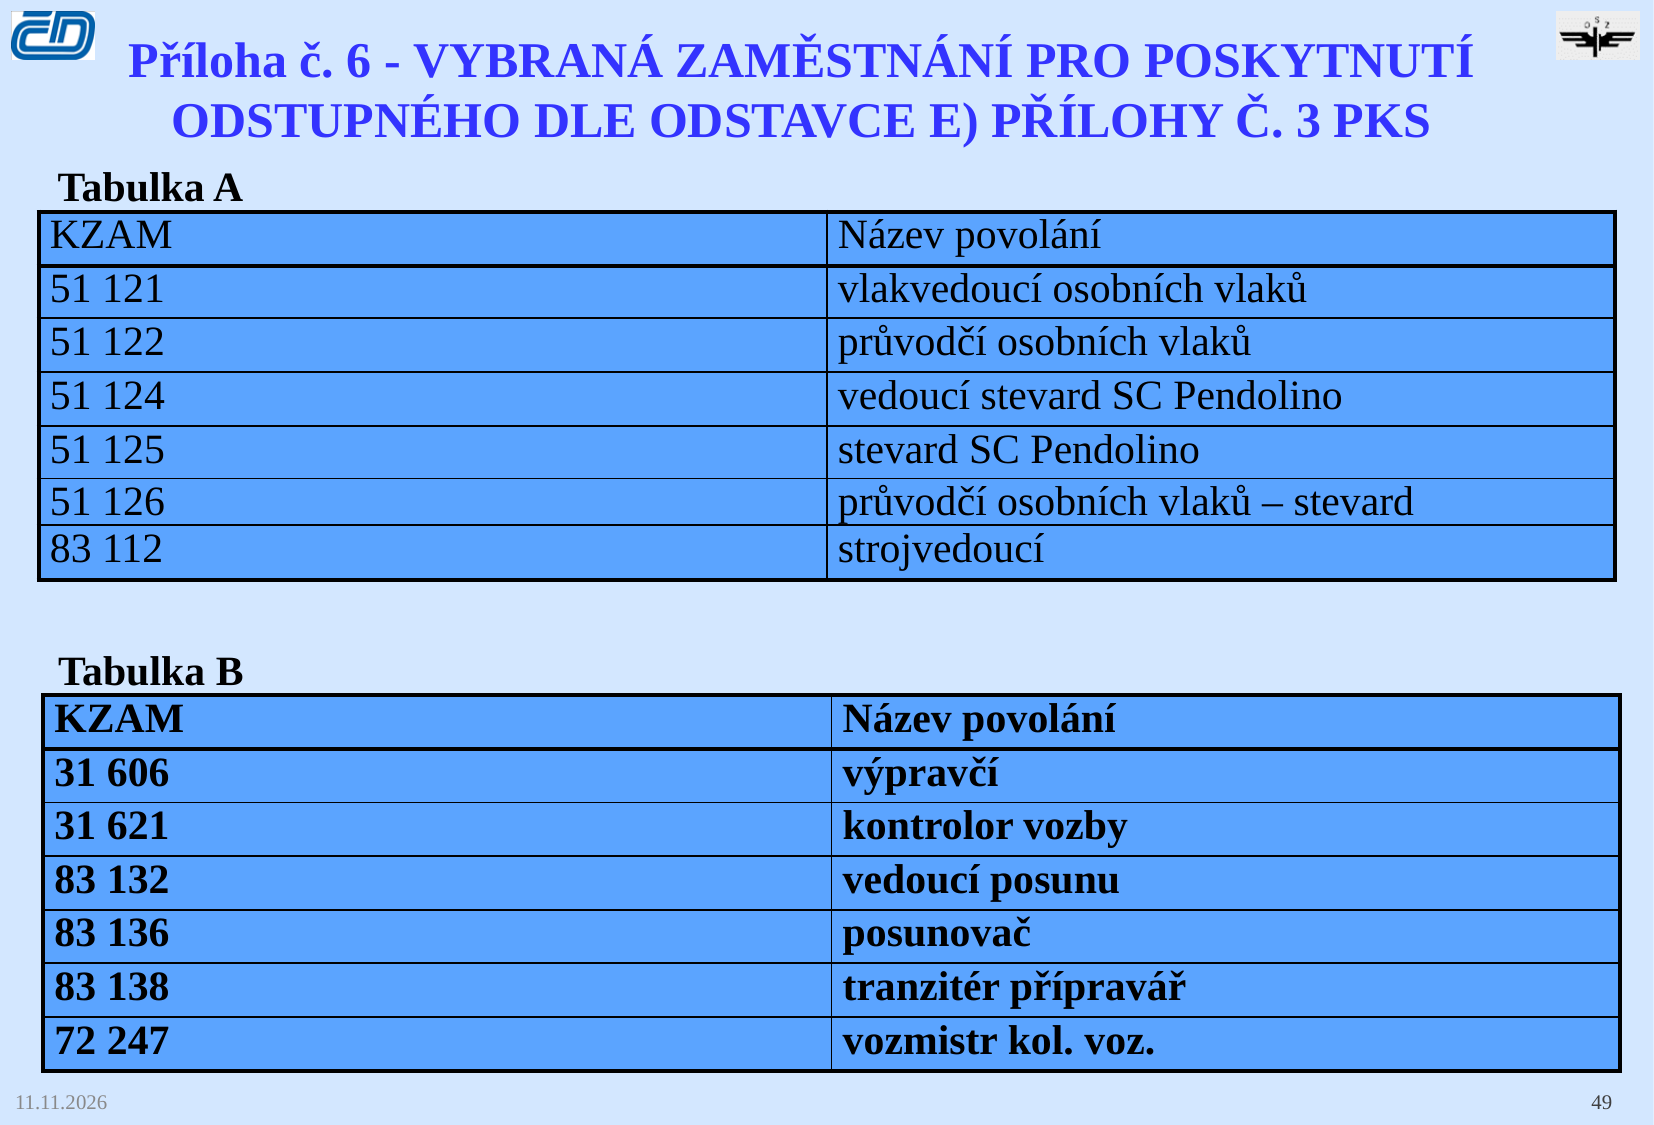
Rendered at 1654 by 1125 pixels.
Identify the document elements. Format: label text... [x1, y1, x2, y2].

text_box Tabulka B [43, 636, 351, 702]
title Příloha č. 6 - VYBRANÁ ZAMĚSTNÁNÍ PRO POSKYTNUTÍ ODSTUPNÉHO DLE ODSTAVCE E) PŘÍLOHY Č. 3 PKS [71, 0, 1532, 175]
table_cell 83 132 [45, 857, 831, 909]
picture [1556, 11, 1640, 60]
table_cell 83 138 [45, 964, 831, 1016]
table_cell kontrolor vozby [832, 803, 1618, 855]
table_header Název povolání [828, 214, 1613, 264]
table_cell 51 125 [41, 427, 826, 478]
table_cell 51 121 [41, 268, 826, 317]
table_cell 31 621 [45, 803, 831, 855]
table_cell průvodčí osobních vlaků – stevard [828, 479, 1613, 524]
table_header KZAM [41, 214, 826, 264]
table_cell tranzitér přípravář [832, 964, 1618, 1016]
table_cell 51 124 [41, 373, 826, 425]
table_cell 83 112 [41, 526, 826, 578]
text_box Tabulka A [42, 152, 259, 217]
table_cell 51 126 [41, 479, 826, 524]
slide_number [0, 1077, 298, 1125]
table_header KZAM [45, 697, 831, 747]
table_cell stevard SC Pendolino [828, 427, 1613, 478]
table_cell vozmistr kol. voz. [832, 1018, 1618, 1069]
table_header Název povolání [832, 697, 1618, 747]
table_cell vlakvedoucí osobních vlaků [828, 268, 1613, 317]
table_cell vedoucí posunu [832, 857, 1618, 909]
picture [11, 11, 95, 60]
table_cell 83 136 [45, 911, 831, 962]
table_cell 51 122 [41, 319, 826, 371]
slide_number 49 [1550, 1077, 1654, 1125]
table_cell strojvedoucí [828, 526, 1613, 578]
table_cell posunovač [832, 911, 1618, 962]
table_cell průvodčí osobních vlaků [828, 319, 1613, 371]
table_cell 72 247 [45, 1018, 831, 1069]
table_cell 31 606 [45, 751, 831, 802]
table_cell výpravčí [832, 751, 1618, 802]
table_cell vedoucí stevard SC Pendolino [828, 373, 1613, 425]
